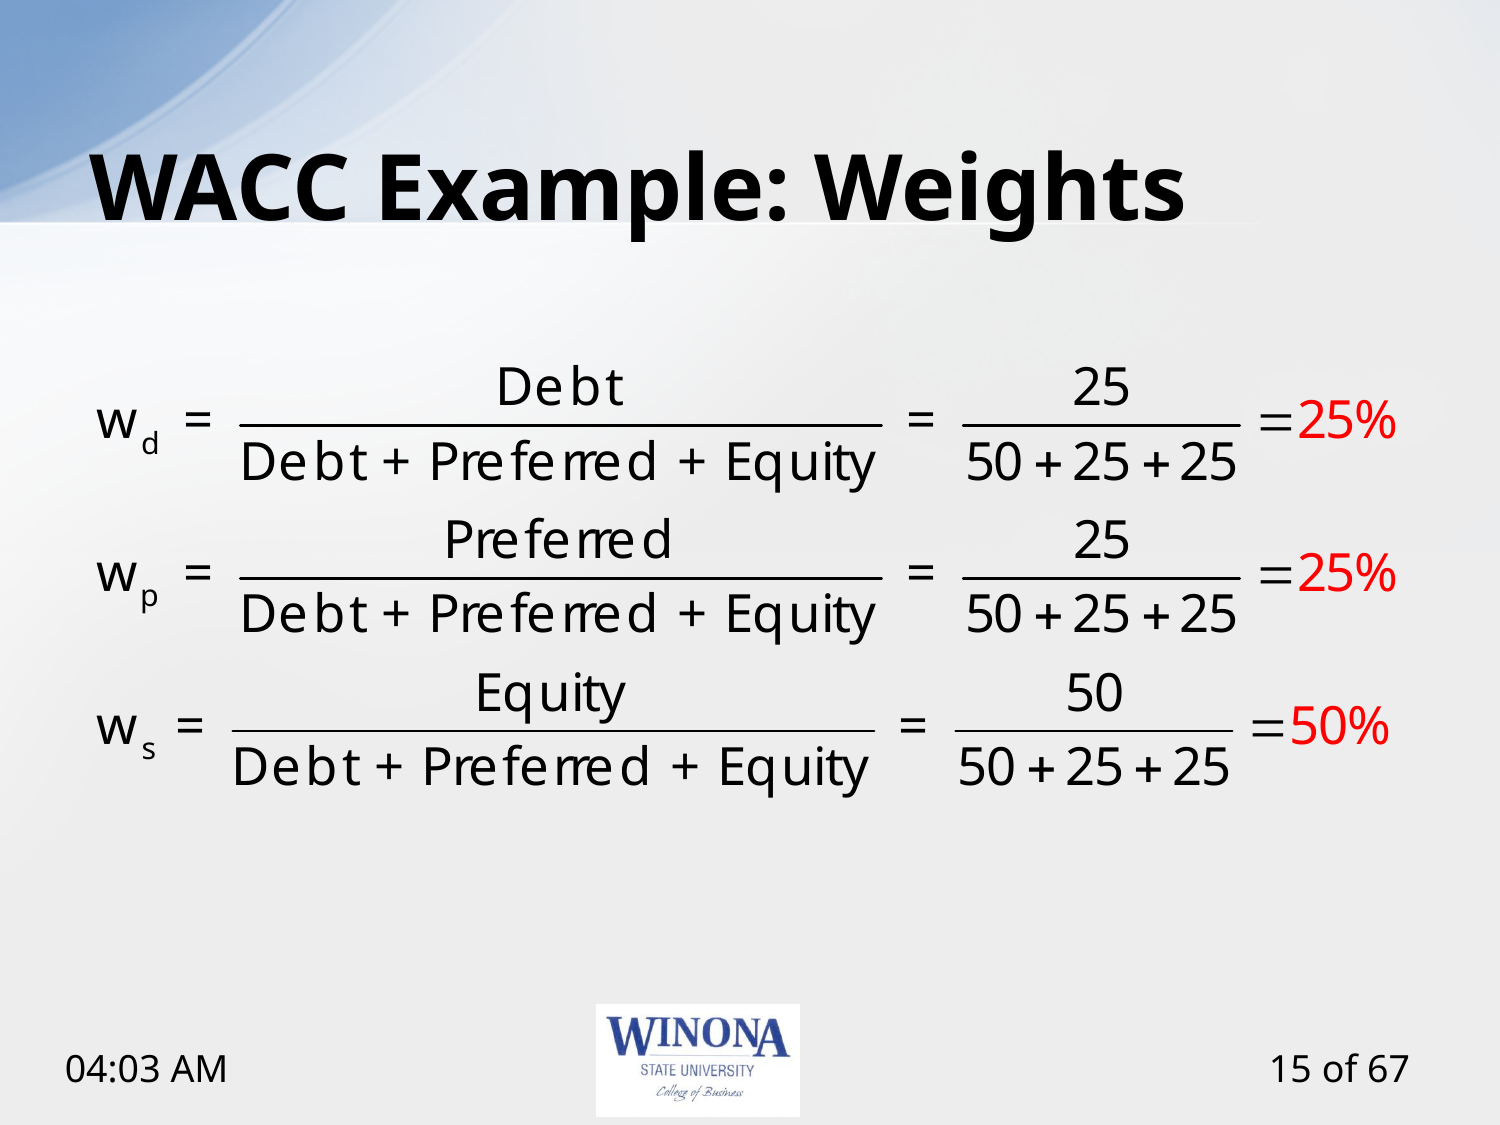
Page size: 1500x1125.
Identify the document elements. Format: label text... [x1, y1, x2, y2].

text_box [86, 349, 1428, 808]
title WACC Example: Weights [75, 58, 1425, 247]
picture [0, 0, 1500, 1125]
